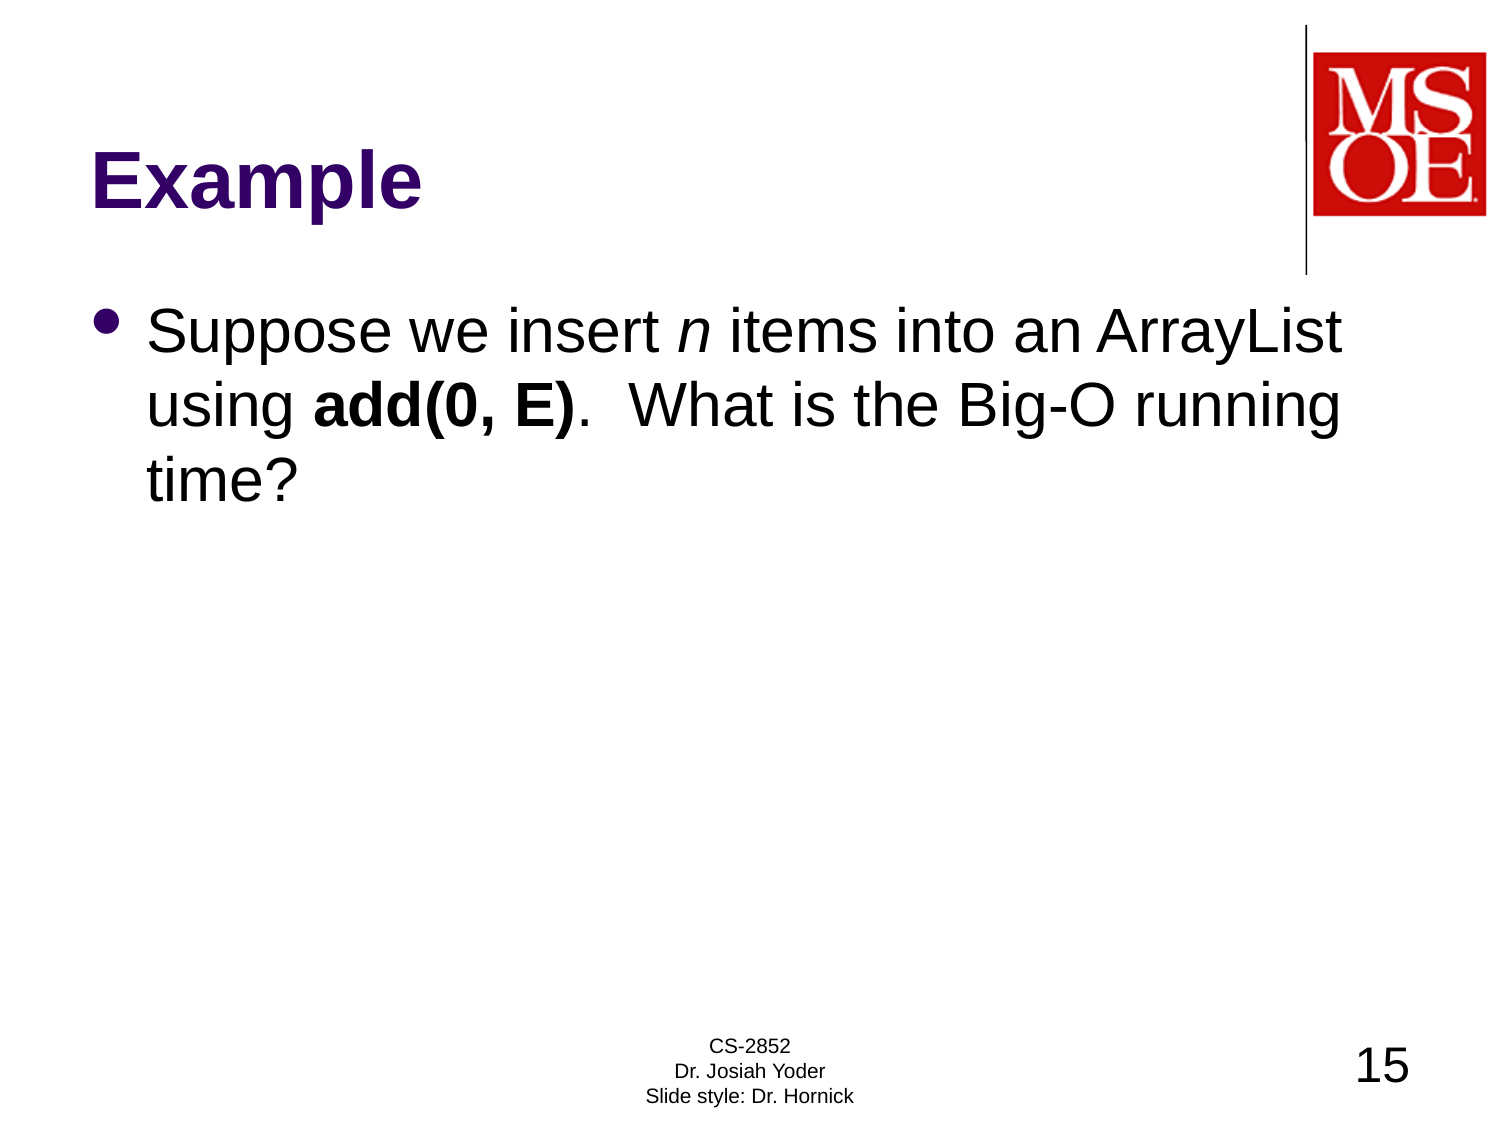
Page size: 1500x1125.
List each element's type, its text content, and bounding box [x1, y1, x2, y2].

footer CS-2852 Dr. Josiah Yoder Slide style: Dr. Hornick [512, 1024, 988, 1101]
title Example [75, 20, 1313, 233]
picture [1313, 37, 1488, 232]
slide_number 15 [1074, 1024, 1426, 1101]
list Suppose we insert n items into an ArrayList using add(0, E). What is the Big-O running time? [75, 282, 1425, 1006]
